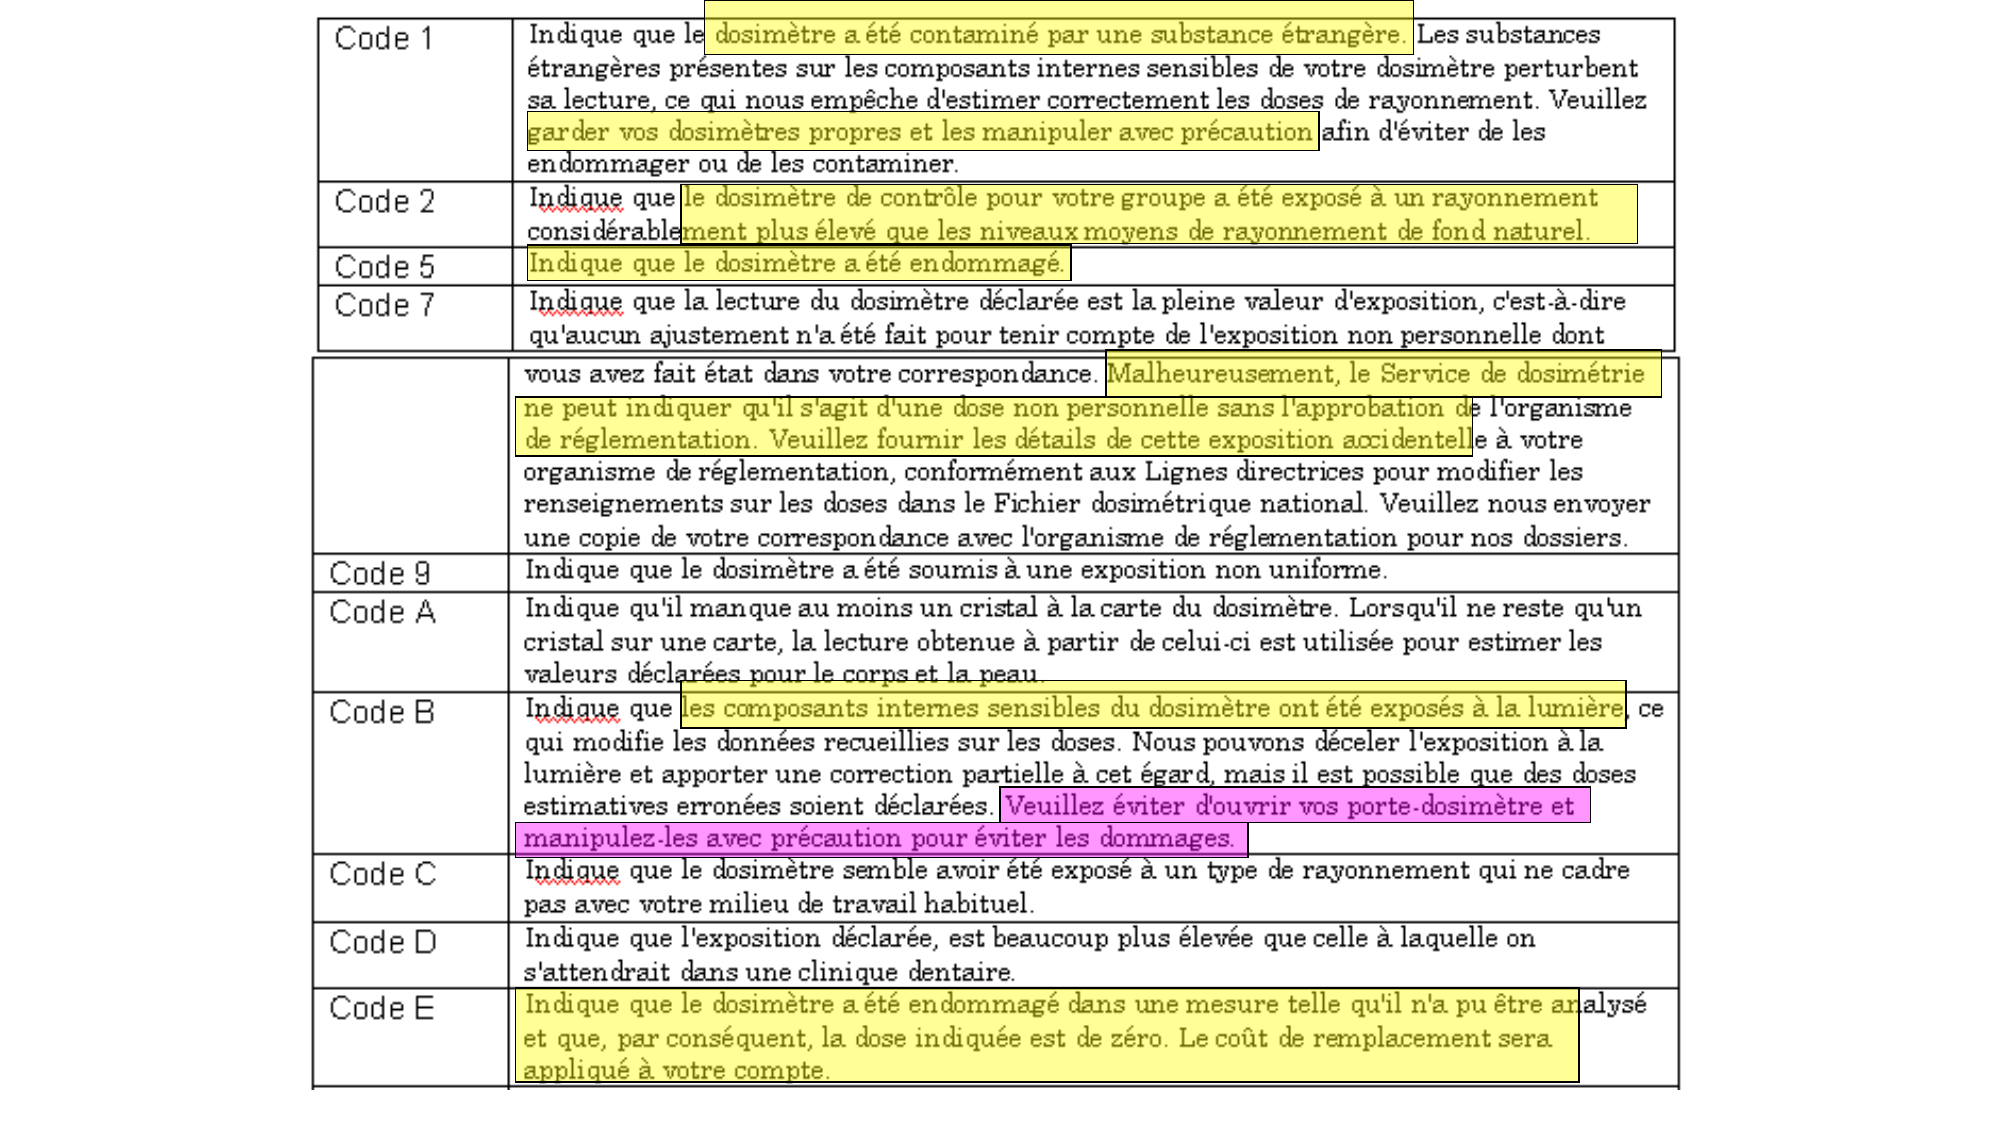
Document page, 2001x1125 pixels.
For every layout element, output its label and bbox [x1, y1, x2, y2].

picture [303, 0, 1691, 1090]
